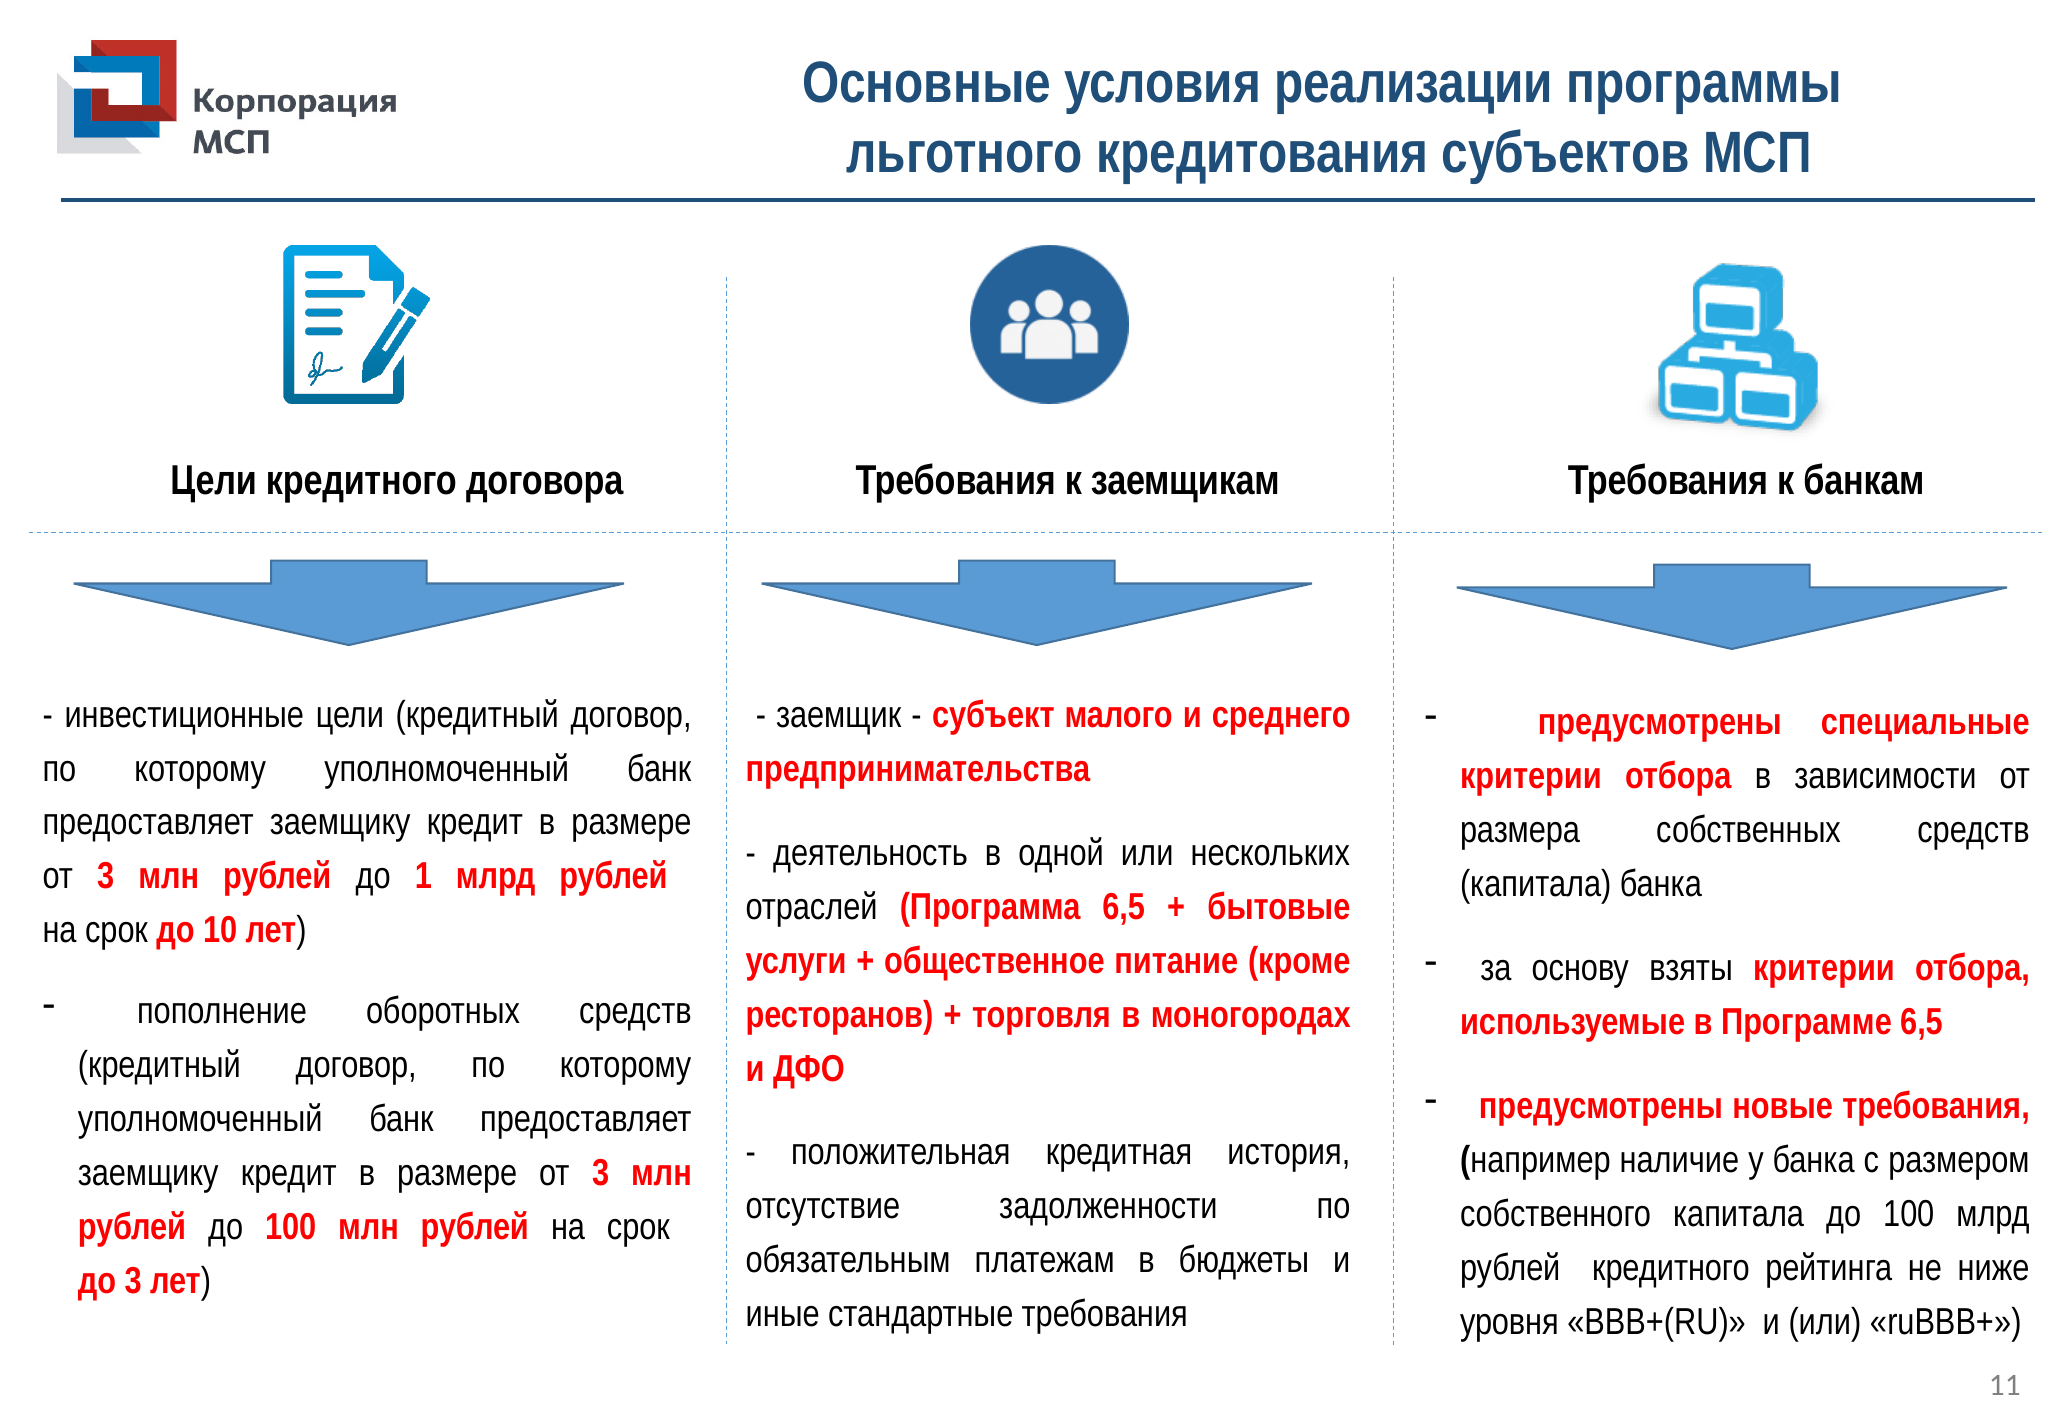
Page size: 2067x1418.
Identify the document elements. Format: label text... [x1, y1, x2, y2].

text_box - инвестиционные цели (кредитный договор, по которому уполномоченный банк предоставляет заемщику кредит в размере от 3 млн рублей до 1 млрд рублей на срок до 10 лет) пополнение оборотных средств (кредитный договор, по которому уполномоченный банк предоставляет заемщику кредит в размере от 3 млн рублей до 100 млн рублей на срок до 3 лет) [27, 673, 707, 1309]
text_box предусмотрены специальные критерии отбора в зависимости от размера собственных средств (капитала) банка за основу взяты критерии отбора, используемые в Программе 6,5 предусмотрены новые требования, (например наличие у банка с размером собственного капитала до 100 млрд рублей кредитного рейтинга не ниже уровня «BBB+(RU)» и (или) «ruBBB+») [1409, 680, 2045, 1350]
text_box Требования к заемщикам [750, 445, 1357, 511]
text_box [761, 559, 1313, 647]
text_box - заемщик - субъект малого и среднего предпринимательства - деятельность в одной или нескольких отраслей (Программа 6,5 + бытовые услуги + общественное питание (кроме ресторанов) + торговля в моногородах и ДФО - положительная кредитная история, отсутствие задолженности по обязательным платежам в бюджеты и иные стандартные требования [730, 673, 1366, 1342]
picture [277, 245, 288, 404]
slide_number 11 [1595, 1345, 2036, 1418]
picture [16, 11, 420, 186]
text_box [1456, 563, 2008, 651]
picture [970, 245, 1129, 404]
text_box Основные условия реализации программы льготного кредитования субъектов МСП [579, 37, 2067, 200]
picture [1637, 245, 1838, 446]
text_box Цели кредитного договора [102, 445, 664, 511]
picture [295, 245, 436, 404]
text_box Требования к банкам [1428, 445, 2036, 511]
text_box [73, 559, 625, 647]
